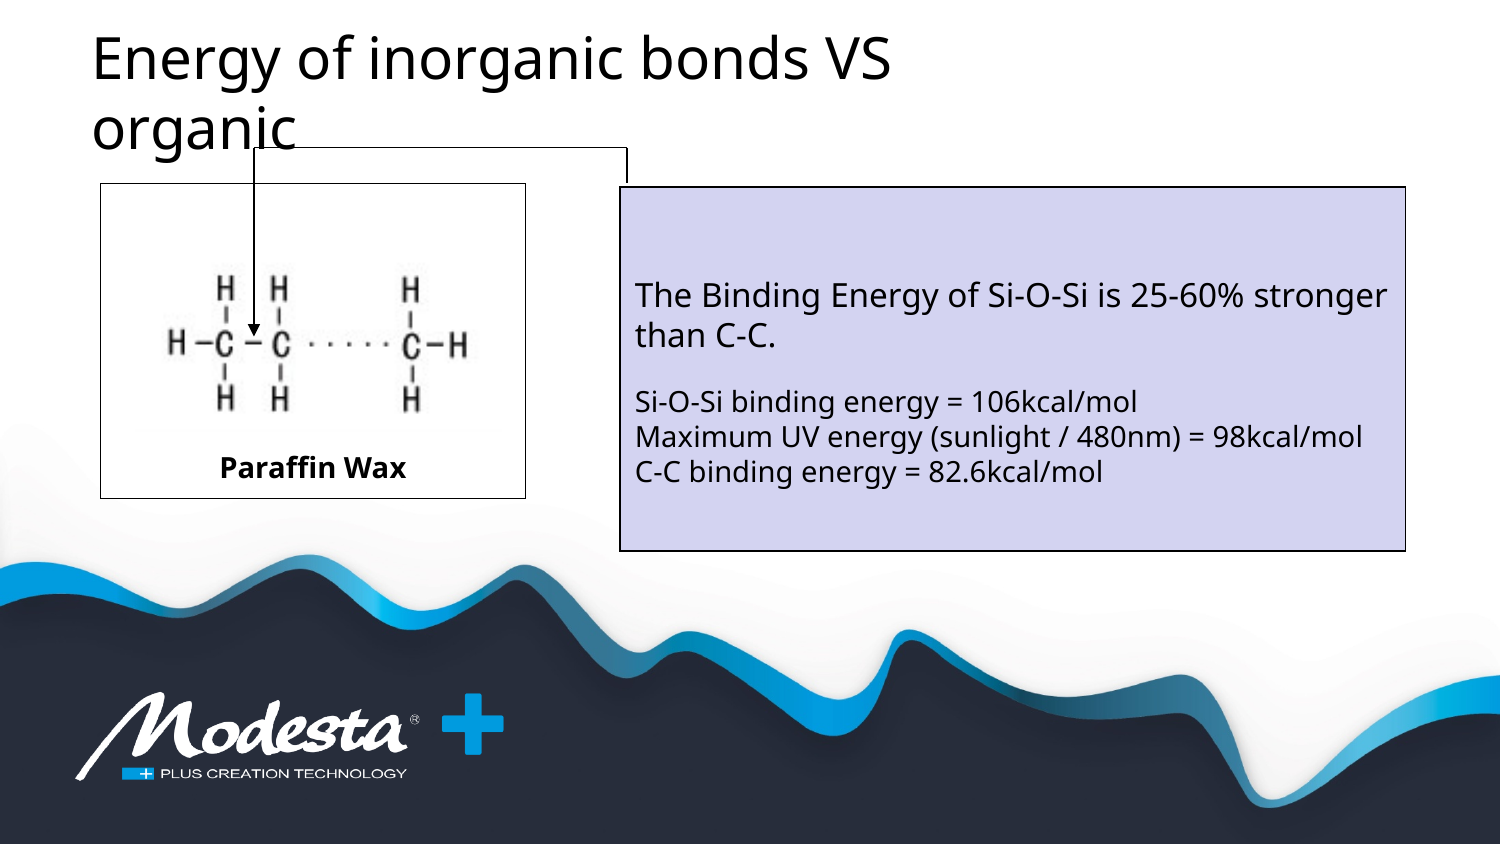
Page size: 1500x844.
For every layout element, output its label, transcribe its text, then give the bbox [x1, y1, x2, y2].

text_box [259, 183, 526, 307]
text_box The Binding Energy of Si-O-Si is 25-60% stronger than C-C. Si-O-Si binding energy = 106kcal/mol Maximum UV energy (sunlight / 480nm) = 98kcal/mol C-C binding energy = 82.6kcal/mol [620, 186, 1406, 307]
text_box Energy of inorganic bonds VS organic [76, 67, 1128, 115]
picture [0, 253, 1500, 844]
text_box [100, 183, 249, 307]
